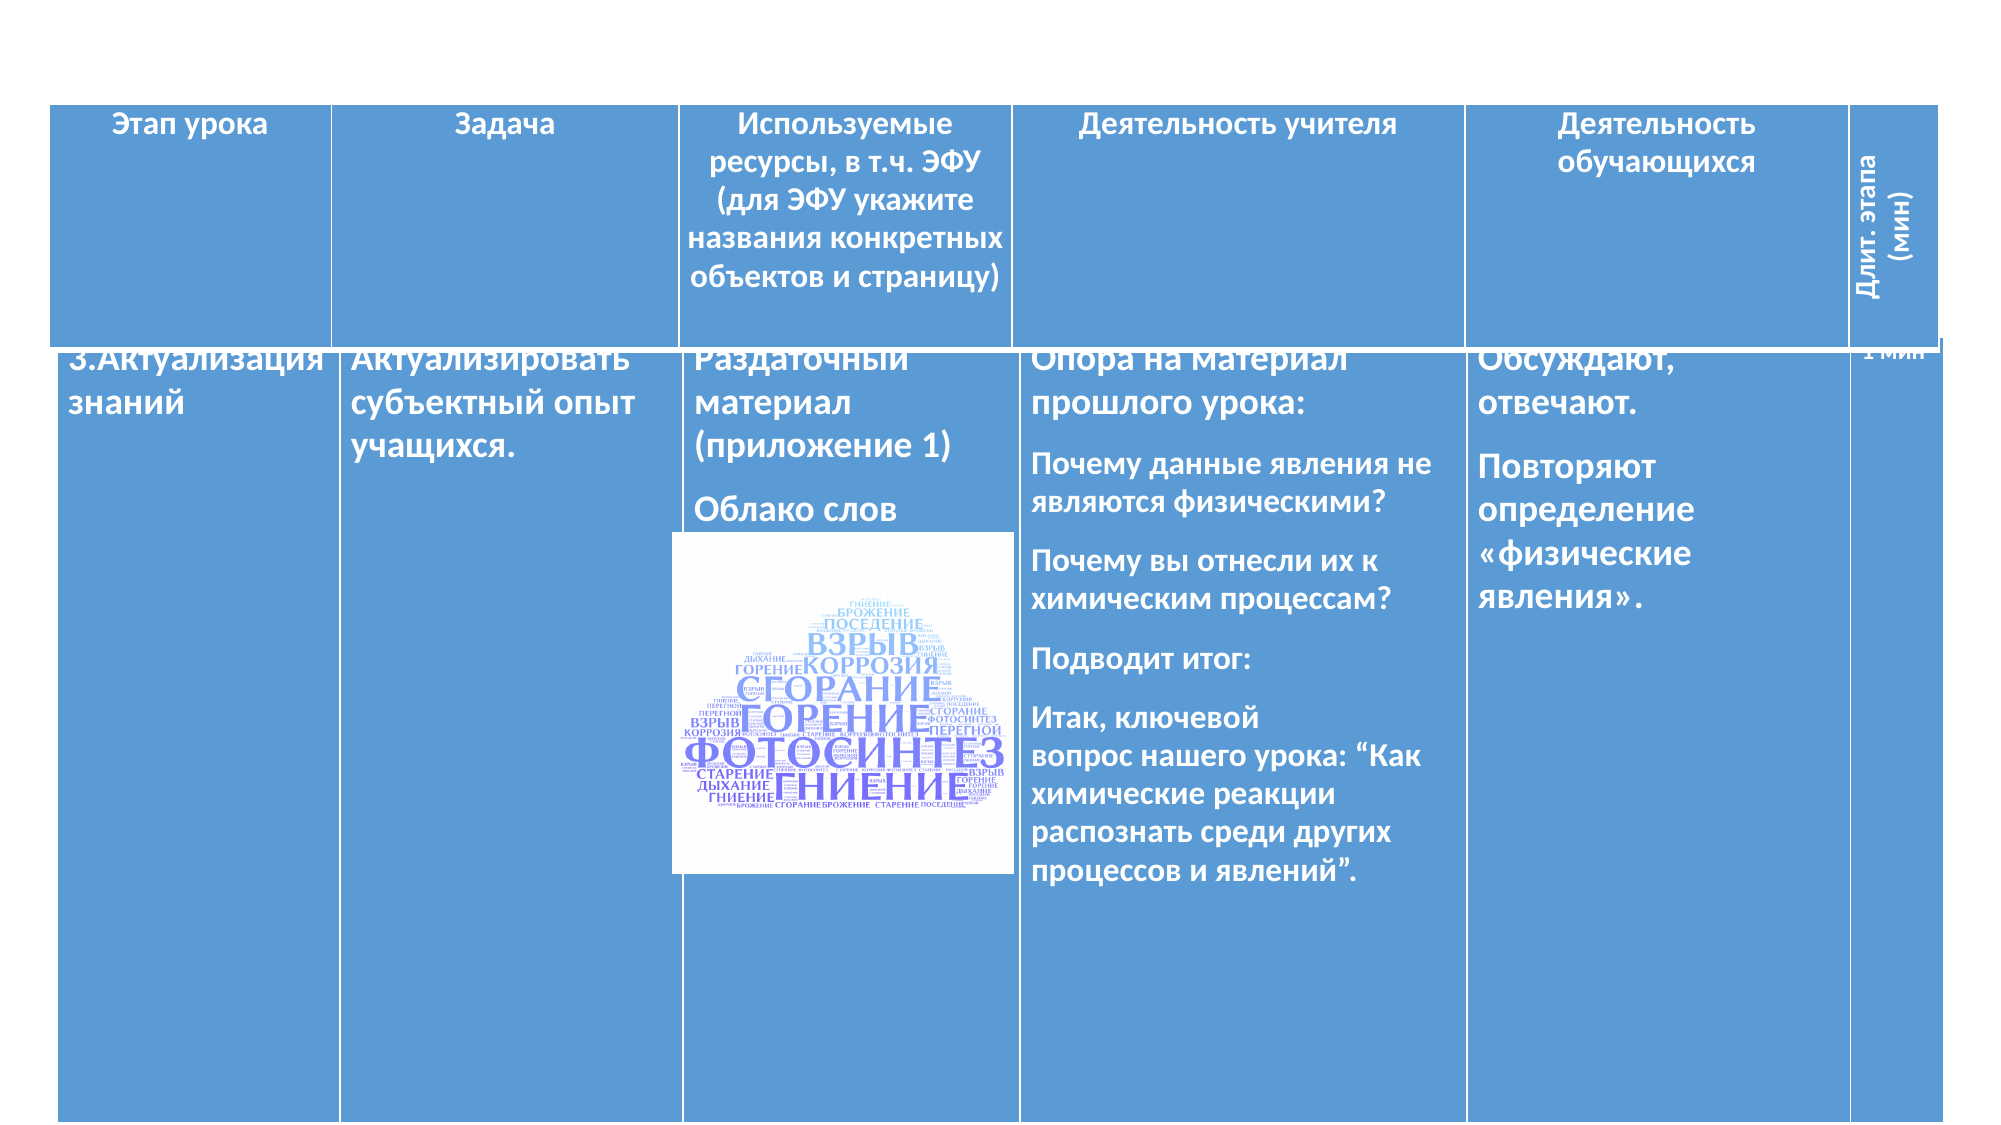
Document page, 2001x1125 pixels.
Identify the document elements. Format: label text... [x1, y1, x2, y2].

table_header Раздаточный материал (приложение 1) Облако слов [684, 353, 1019, 1122]
table_header Деятельность учителя [1013, 105, 1464, 347]
table_header Обсуждают, отвечают. Повторяют определение «физические явления». [1468, 353, 1850, 1122]
table_header 3.Актуализация знаний [58, 353, 339, 1122]
table_header Этап урока [50, 105, 331, 347]
table_header Актуализировать субъектный опыт учащихся. [341, 353, 682, 1122]
table_header Задача [332, 105, 678, 347]
table_header Деятельность обучающихся [1466, 105, 1848, 347]
picture [672, 532, 1014, 874]
table_header Используемые ресурсы, в т.ч. ЭФУ (для ЭФУ укажите названия конкретных объектов и страницу) [680, 105, 1011, 347]
table_header Опора на материал прошлого урока: Почему данные явления не являются физическими? Почему вы отнесли их к химическим процессам? Подводит итог: Итак, ключевой вопрос нашего урока: “Как химические реакции распознать среди других процессов и явлений”. [1021, 353, 1466, 1122]
table_header 1 мин [1851, 338, 1943, 1122]
table_header Длит. этапа (мин) [1850, 105, 1938, 347]
